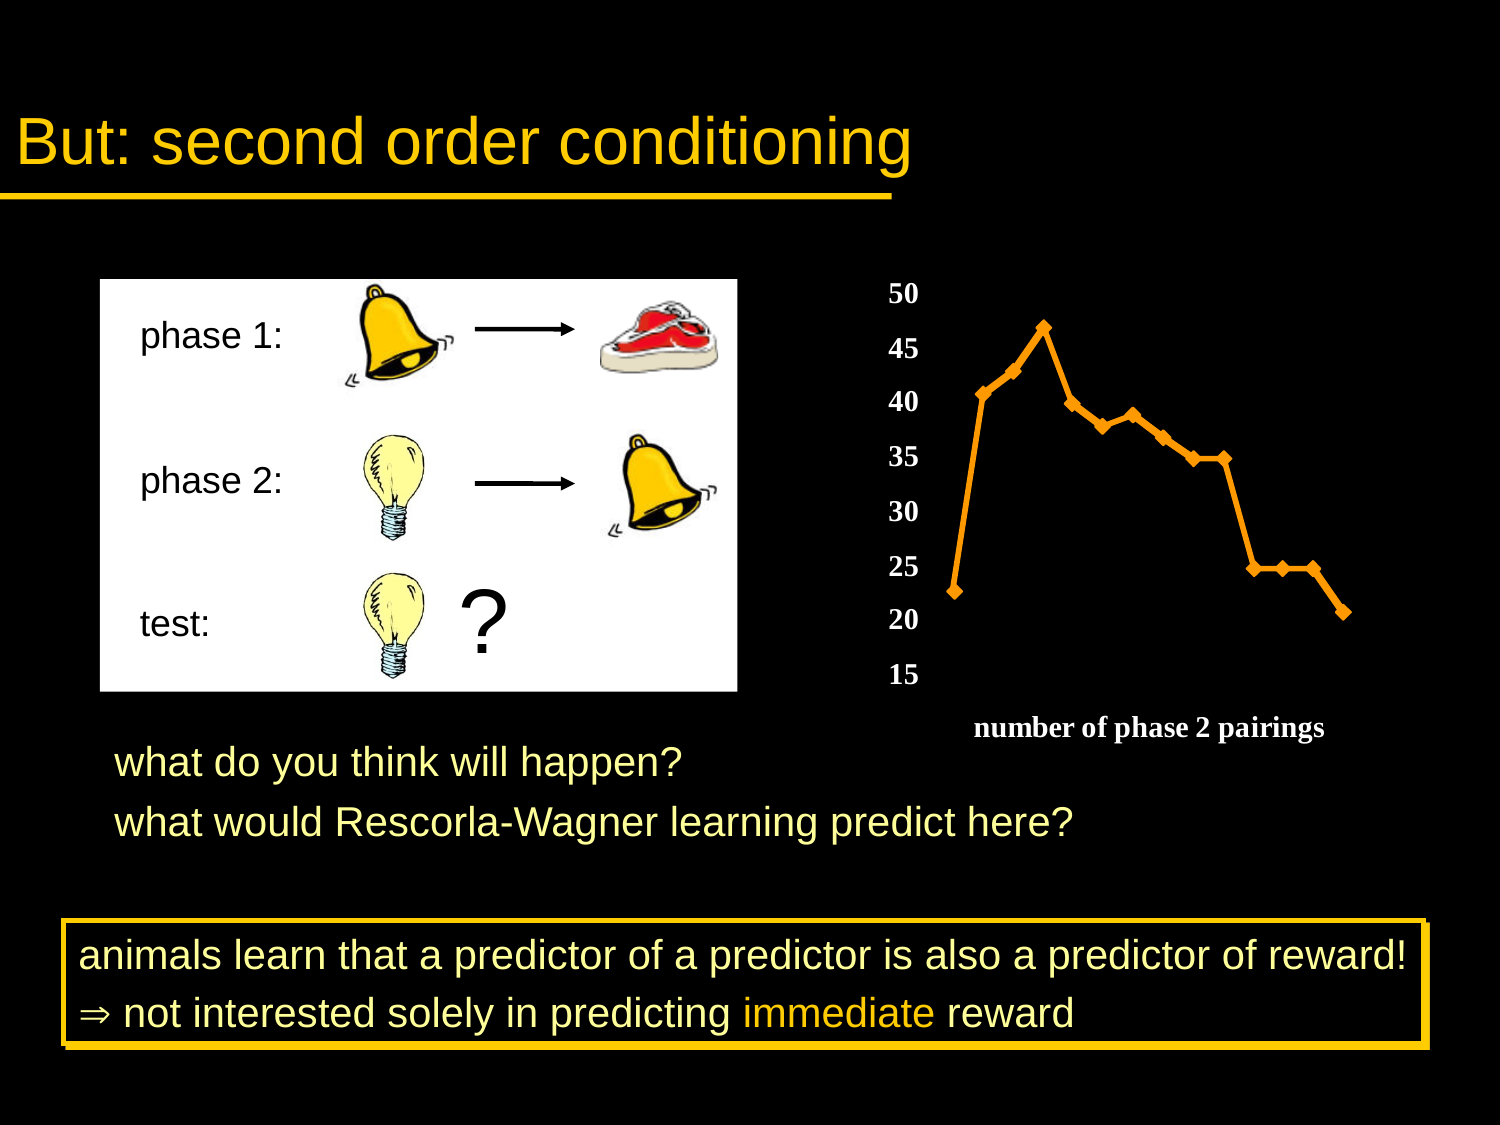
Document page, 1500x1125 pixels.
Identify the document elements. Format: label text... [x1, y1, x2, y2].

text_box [124, 428, 719, 547]
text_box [124, 553, 526, 680]
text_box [124, 278, 719, 397]
text_box what do you think will happen? what would Rescorla-Wagner learning predict here? [99, 717, 1090, 852]
title But: second order conditioning [0, 44, 1495, 232]
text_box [812, 249, 1382, 780]
text_box animals learn that a predictor of a predictor is also a predictor of reward!  not interested solely in predicting immediate reward [63, 920, 1424, 1044]
text_box [99, 279, 738, 692]
